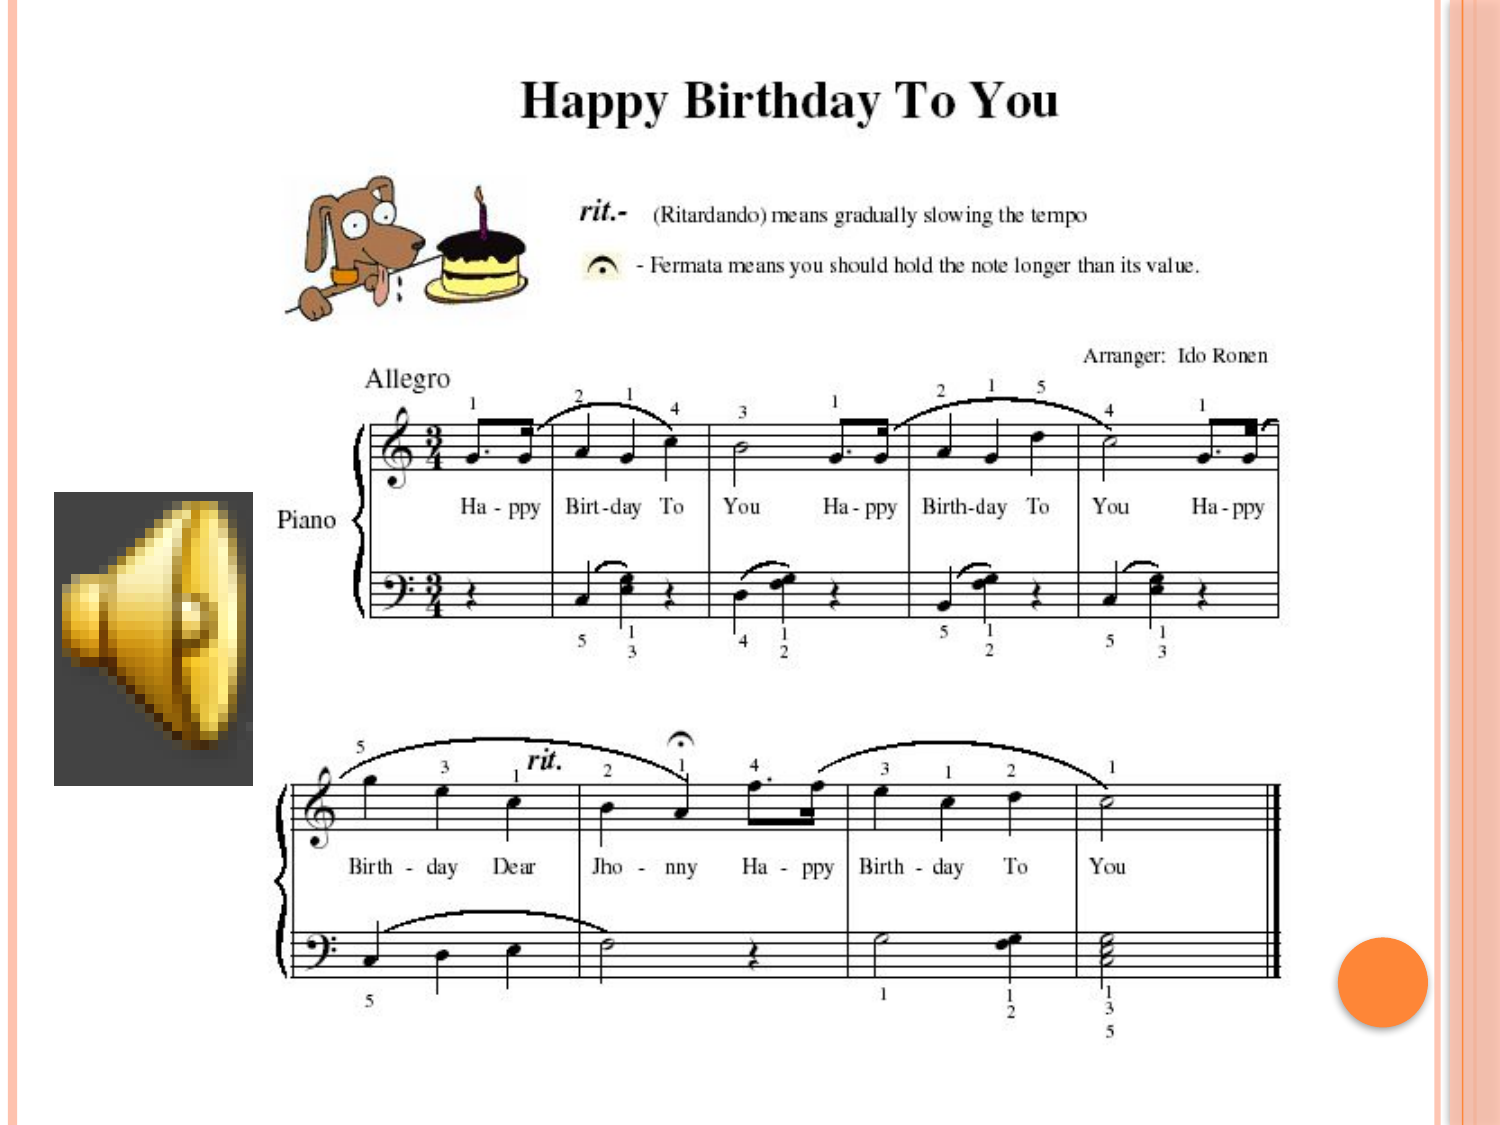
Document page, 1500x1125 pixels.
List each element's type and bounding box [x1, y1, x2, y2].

picture [52, 65, 1294, 1049]
